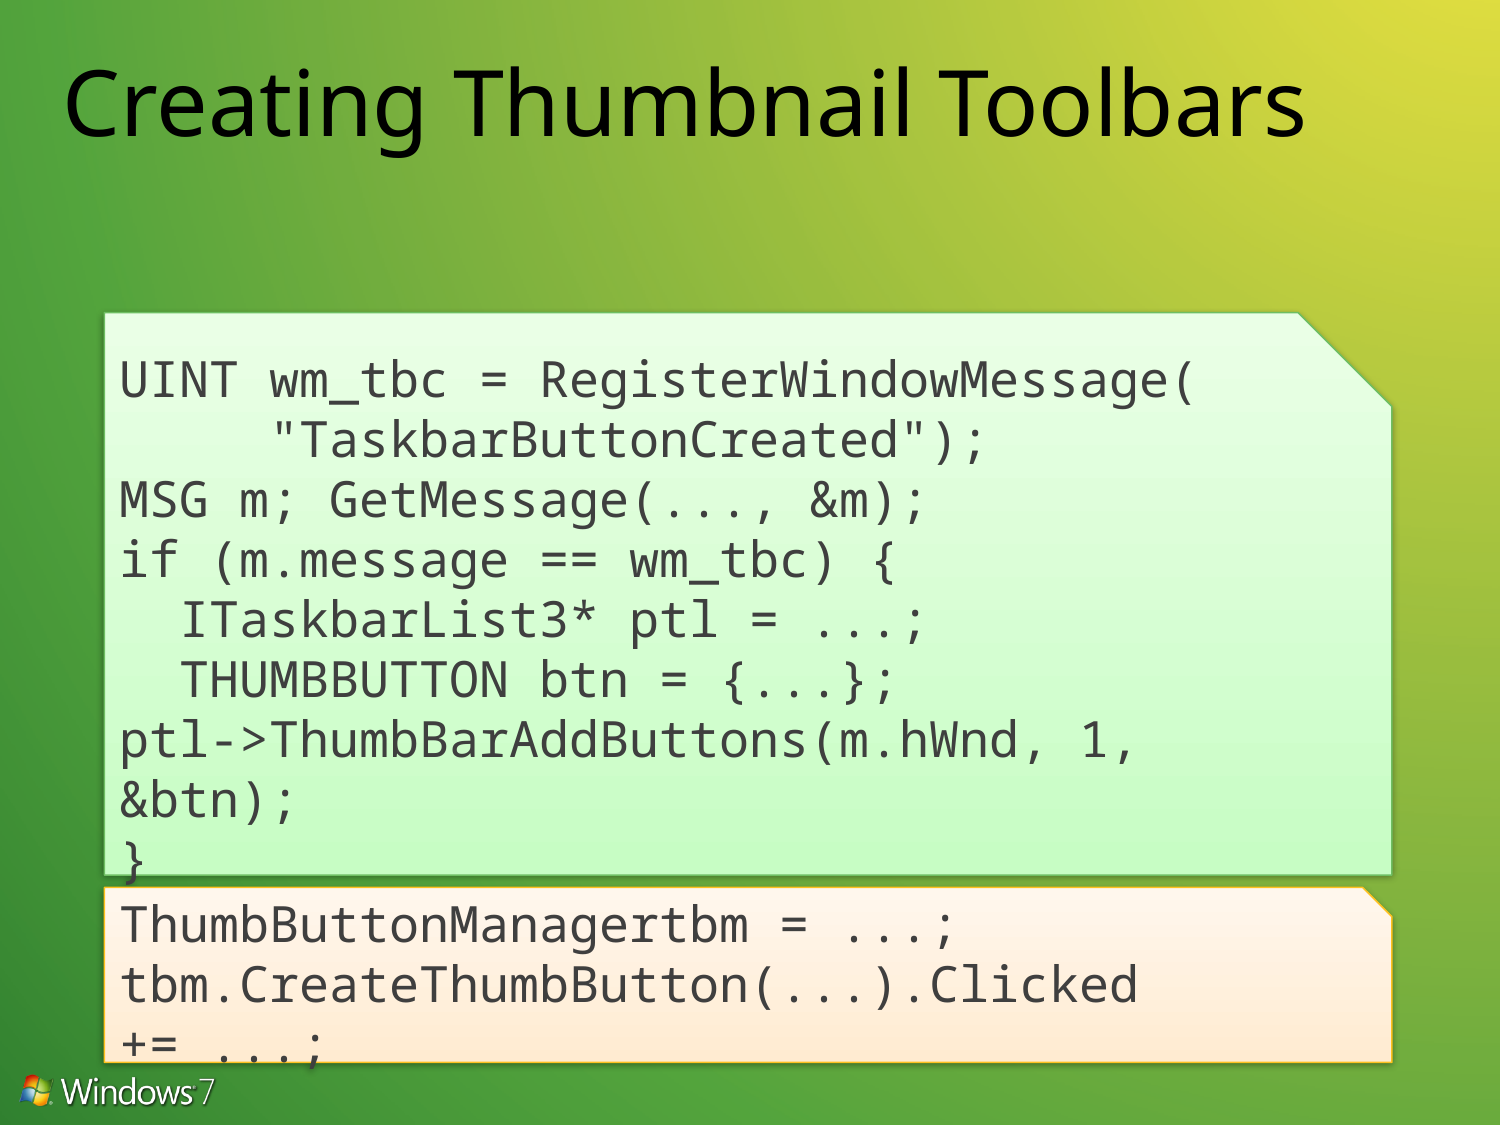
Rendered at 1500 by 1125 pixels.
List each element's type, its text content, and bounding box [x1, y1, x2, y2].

title Creating Thumbnail Toolbars [62, 37, 1428, 164]
picture [0, 0, 1500, 1125]
text_box UINT wm_tbc = RegisterWindowMessage( "TaskbarButtonCreated"); MSG m; GetMessage(..., &m); if (m.message == wm_tbc) { ITaskbarList3* ptl = ...; THUMBBUTTON btn = {...}; ptl->ThumbBarAddButtons(m.hWnd, 1, &btn); } [103, 311, 1393, 876]
text_box ThumbButtonManagertbm = ...; tbm.CreateThumbButton(...).Clicked += ...; [103, 886, 1393, 1064]
